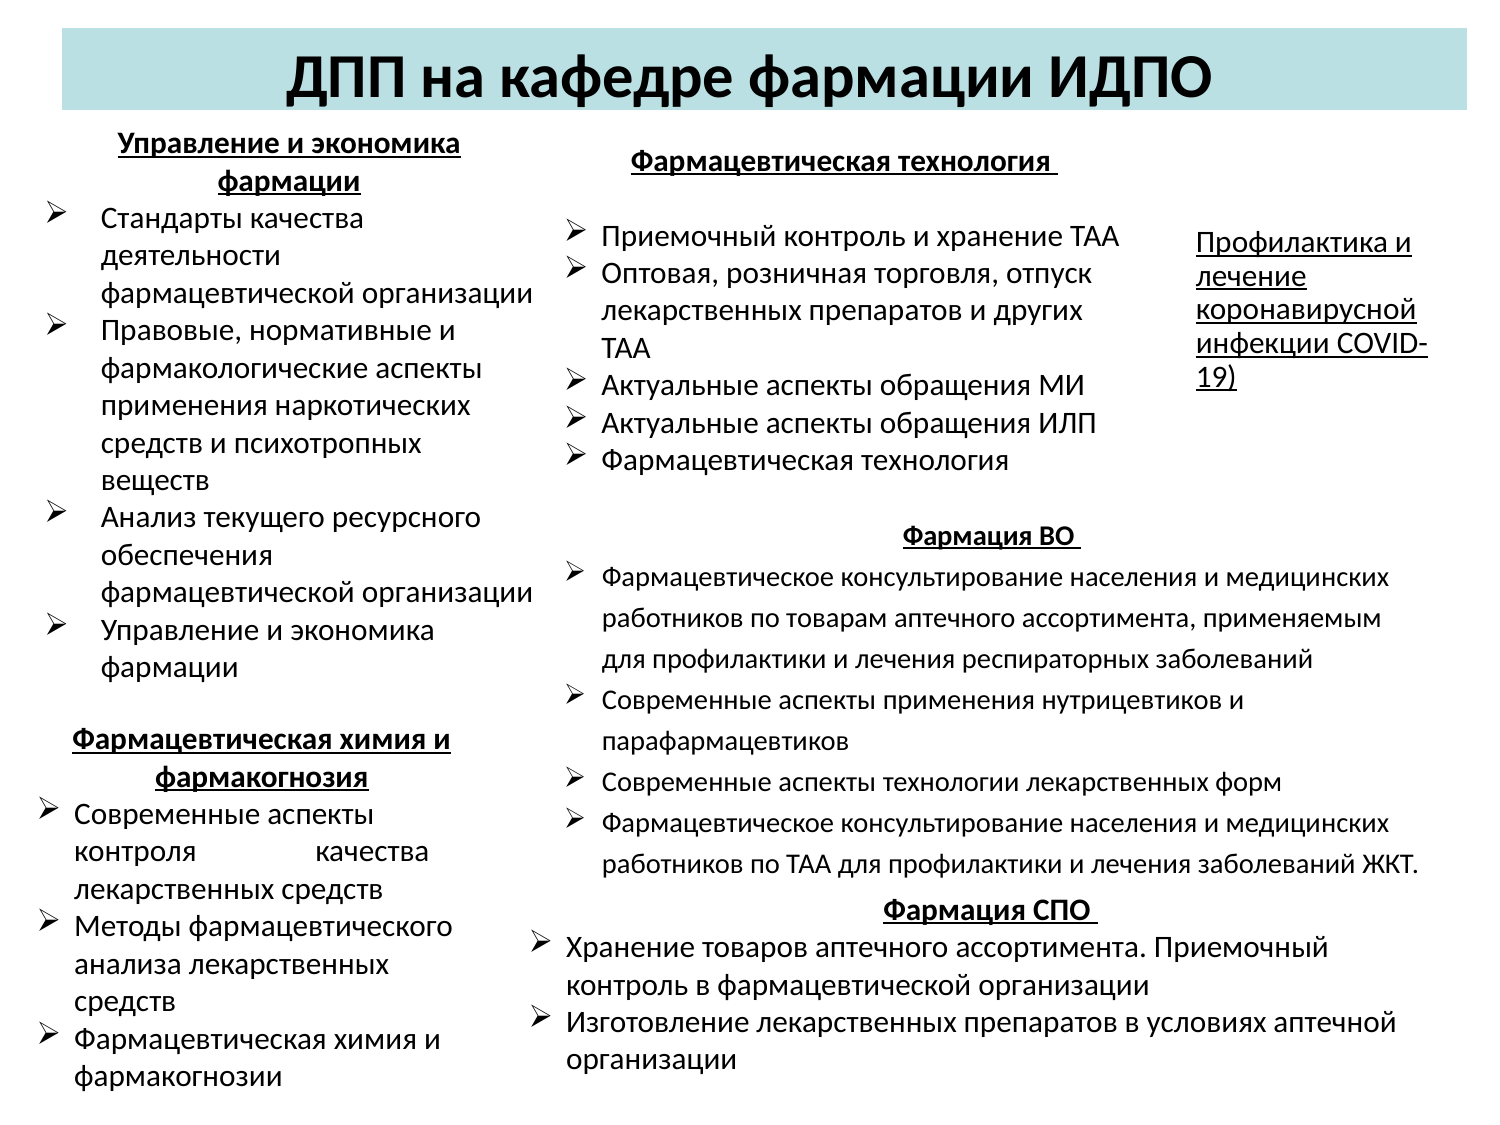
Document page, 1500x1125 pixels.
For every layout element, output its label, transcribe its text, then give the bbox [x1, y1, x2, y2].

text_box Фармацевтическая технология Приемочный контроль и хранение ТАА Оптовая, розничная торговля, отпуск лекарственных препаратов и других ТАА Актуальные аспекты обращения МИ Актуальные аспекты обращения ИЛП Фармацевтическая технология [549, 132, 1140, 467]
text_box Фармация ВО Фармацевтическое консультирование населения и медицинских работников по товарам аптечного ассортимента, применяемым для профилактики и лечения респираторных заболеваний Современные аспекты применения нутрицевтиков и парафармацевтиков Современные аспекты технологии лекарственных форм Фармацевтическое консультирование населения и медицинских работников по ТАА для профилактики и лечения заболеваний ЖКТ. [549, 467, 1436, 881]
text_box ДПП на кафедре фармации ИДПО [61, 27, 1468, 111]
list Управление и экономика фармации Стандарты качества деятельности фармацевтической организации Правовые, нормативные и фармакологические аспекты применения наркотических средств и психотропных веществ Анализ текущего ресурсного обеспечения фармацевтической организации Управление и экономика фармации [29, 114, 550, 687]
text_box Фармацевтическая химия и фармакогнозия Современные аспекты контроля качества лекарственных средств Методы фармацевтического анализа лекарственных средств Фармацевтическая химия и фармакогнозии [21, 710, 502, 1099]
text_box Фармация СПО Хранение товаров аптечного ассортимента. Приемочный контроль в фармацевтической организации Изготовление лекарственных препаратов в условиях аптечной организации [513, 881, 1468, 1071]
text_box Профилактика и лечение коронавирусной инфекции COVID-19) [1180, 190, 1465, 429]
